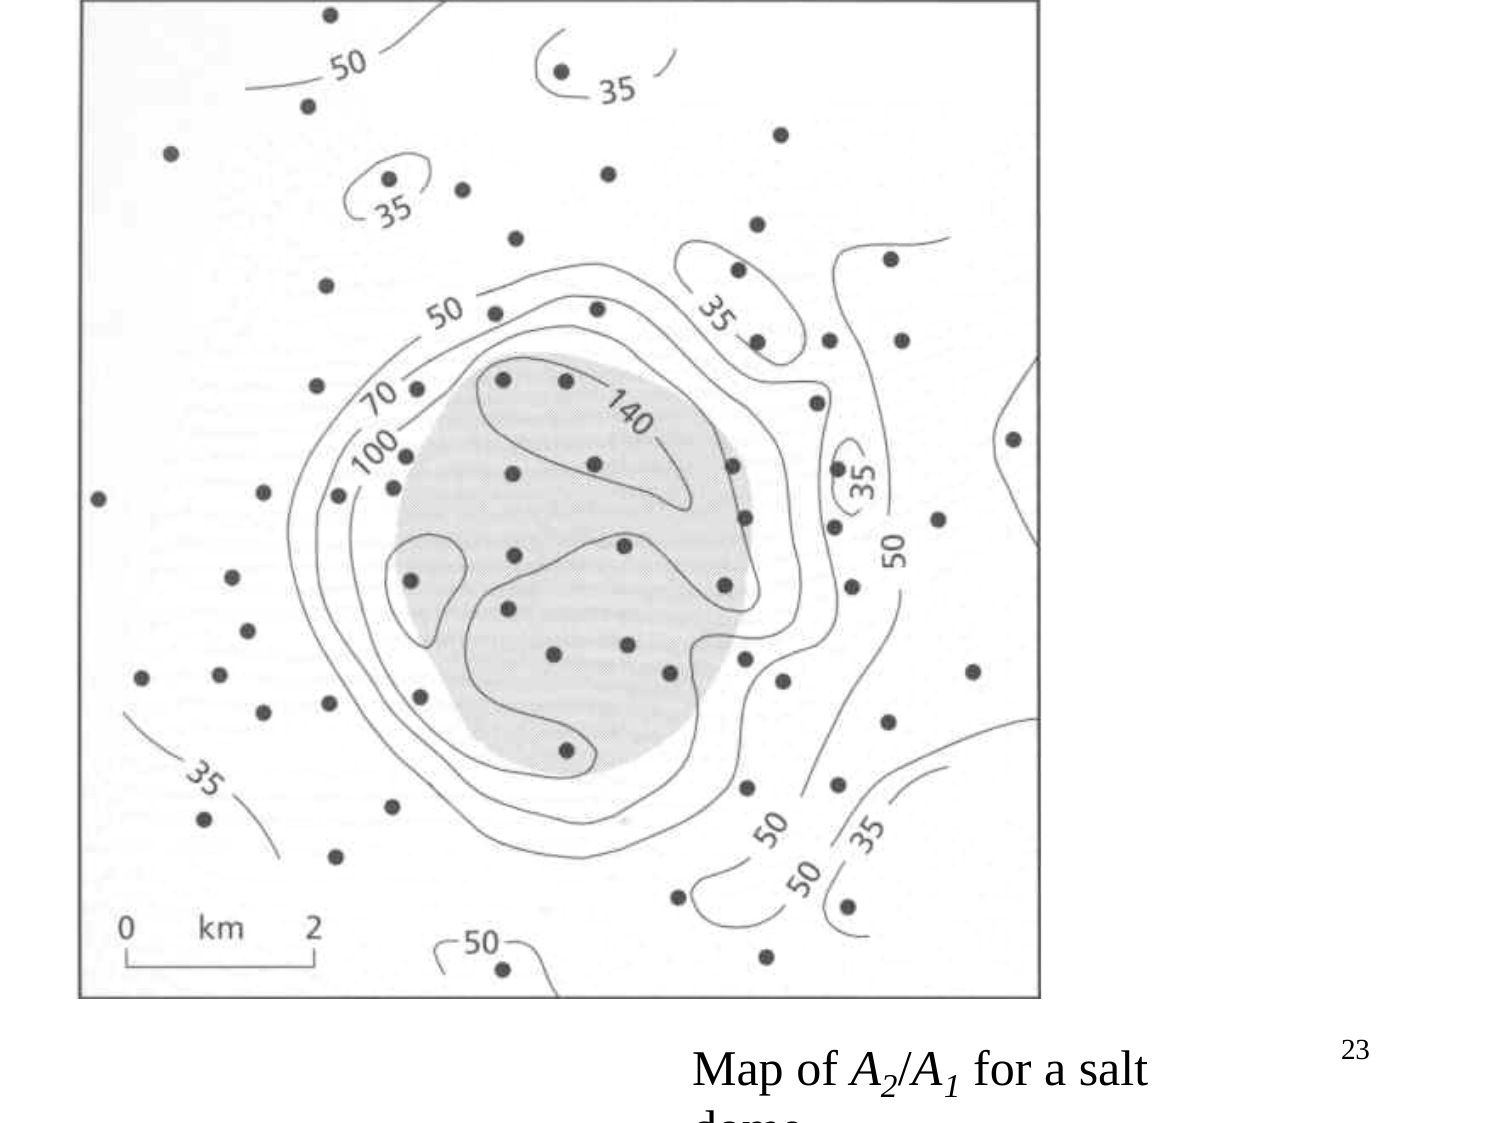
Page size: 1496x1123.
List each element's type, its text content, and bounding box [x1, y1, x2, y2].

text_box 23 [1339, 1030, 1373, 1068]
text_box [74, 0, 1042, 999]
text_box 2 1 [878, 1064, 961, 1106]
text_box Map of A /A for a salt dome [690, 1034, 1272, 1097]
